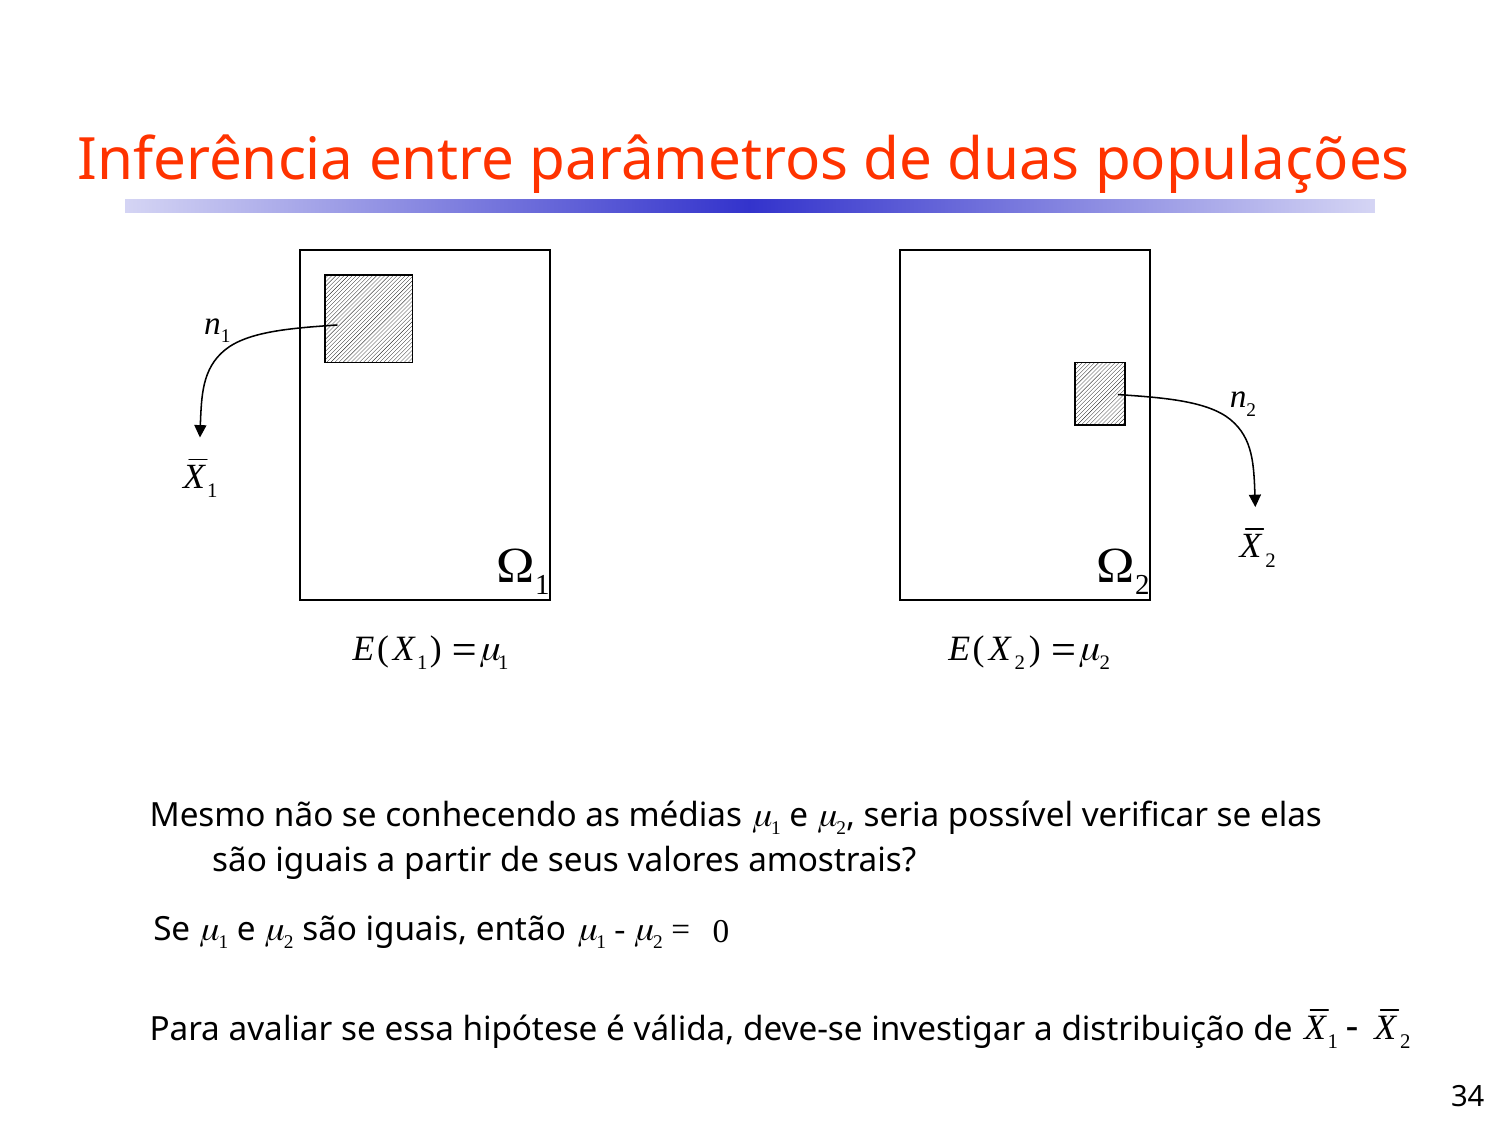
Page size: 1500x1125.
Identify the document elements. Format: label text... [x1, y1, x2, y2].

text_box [134, 999, 1419, 1058]
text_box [899, 249, 1167, 601]
slide_number 34 [1186, 1049, 1500, 1125]
title Inferência entre parâmetros de duas populações [49, 99, 1438, 213]
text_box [299, 249, 567, 601]
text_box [941, 624, 1118, 679]
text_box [346, 624, 514, 679]
text_box 1 - 2 = ? [562, 900, 750, 961]
text_box 0 [697, 902, 758, 957]
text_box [1117, 366, 1283, 576]
text_box Mesmo não se conhecendo as médias 1 e 2, seria possível verificar se elas são iguais a partir de seus valores amostrais? [134, 785, 1388, 886]
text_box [174, 293, 338, 507]
text_box Se 1 e 2 são iguais, então [134, 900, 562, 961]
